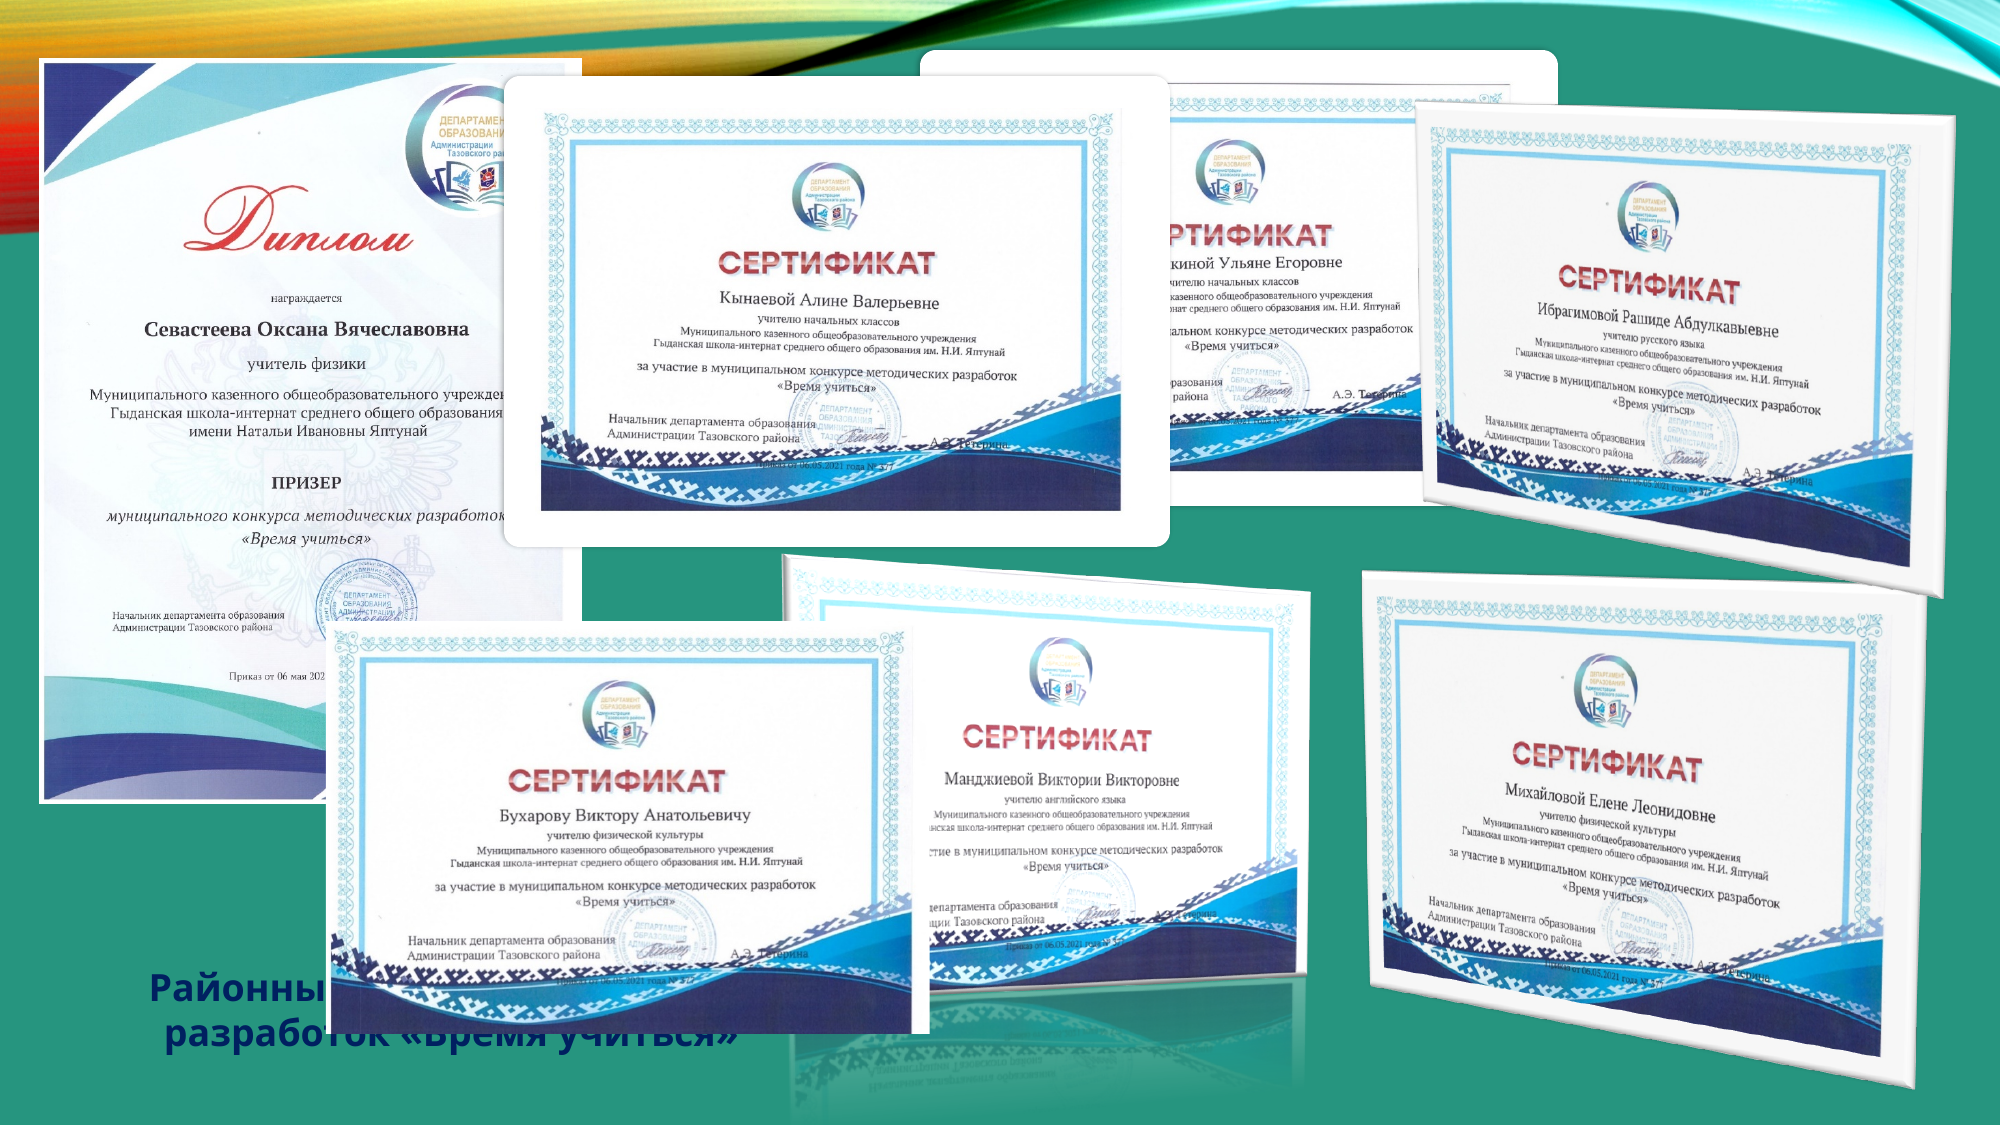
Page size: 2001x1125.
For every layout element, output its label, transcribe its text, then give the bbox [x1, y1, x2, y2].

text_box Районный конкурс методических разработок «Время учиться» [0, 956, 780, 1062]
picture [0, 0, 2000, 1125]
